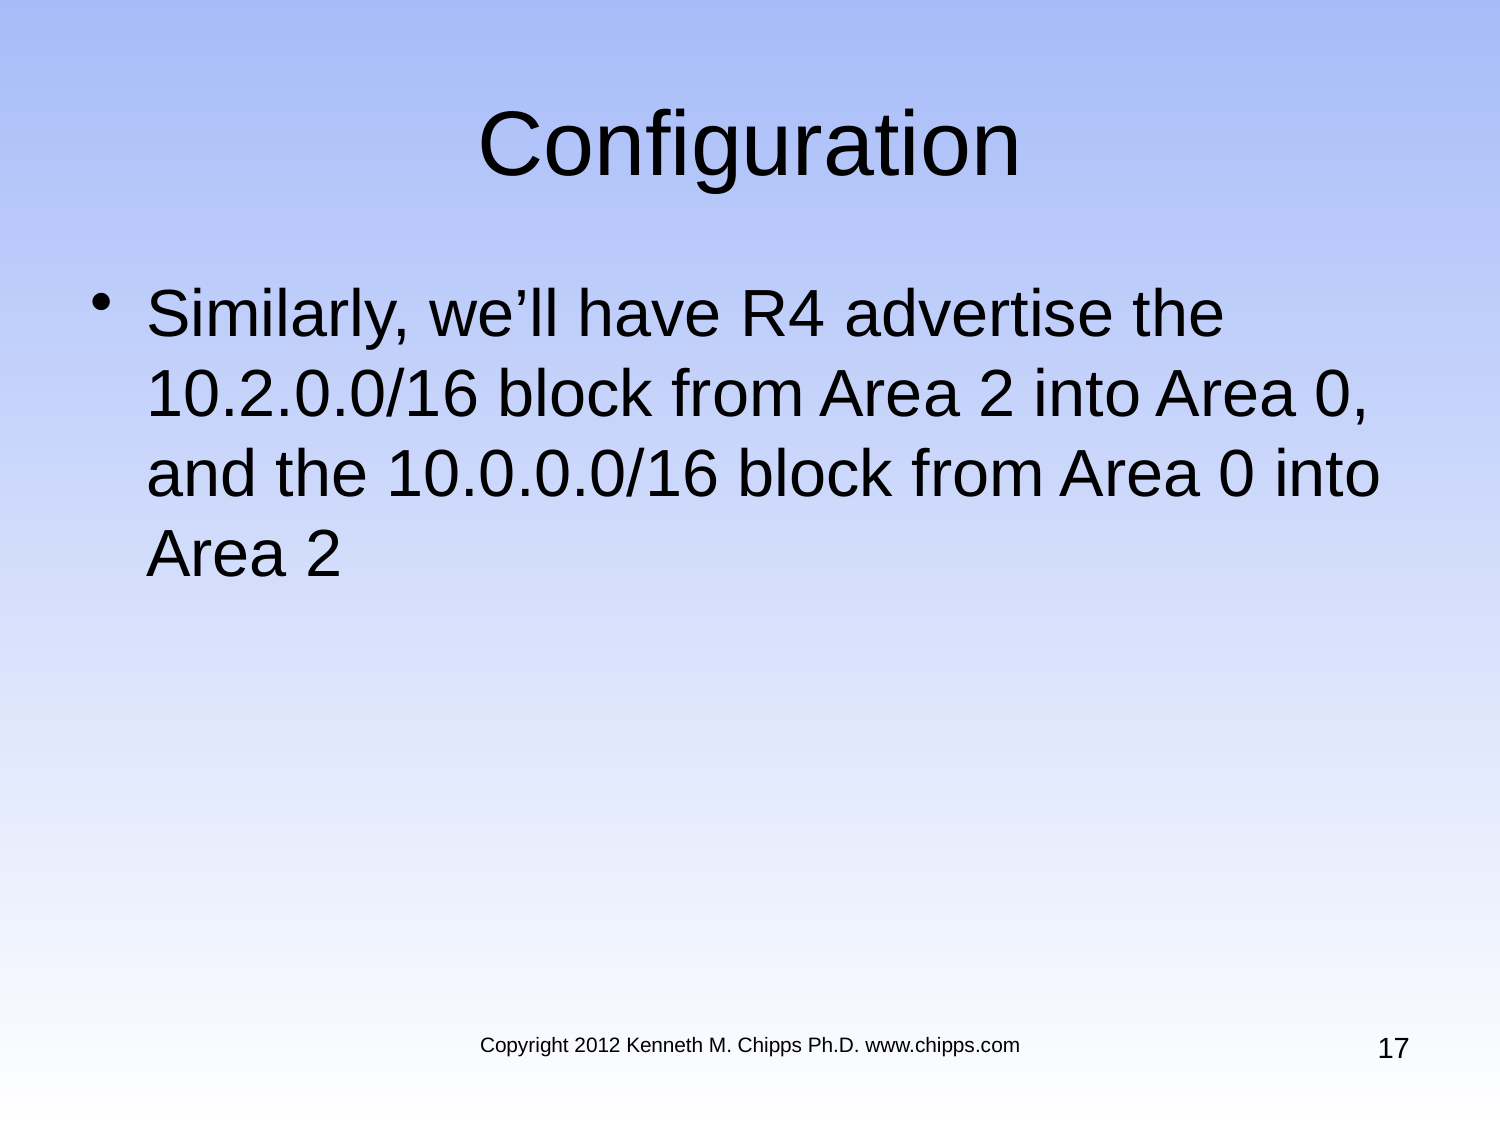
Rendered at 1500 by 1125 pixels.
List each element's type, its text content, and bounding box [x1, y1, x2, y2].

title Configuration [74, 44, 1426, 233]
footer Copyright 2012 Kenneth M. Chipps Ph.D. www.chipps.com [449, 1024, 1051, 1103]
slide_number 17 [1074, 1021, 1426, 1101]
list Similarly, we’ll have R4 advertise the 10.2.0.0/16 block from Area 2 into Area 0, and the 10.0.0.0/16 block from Area 0 into Area 2 [74, 262, 1426, 1006]
